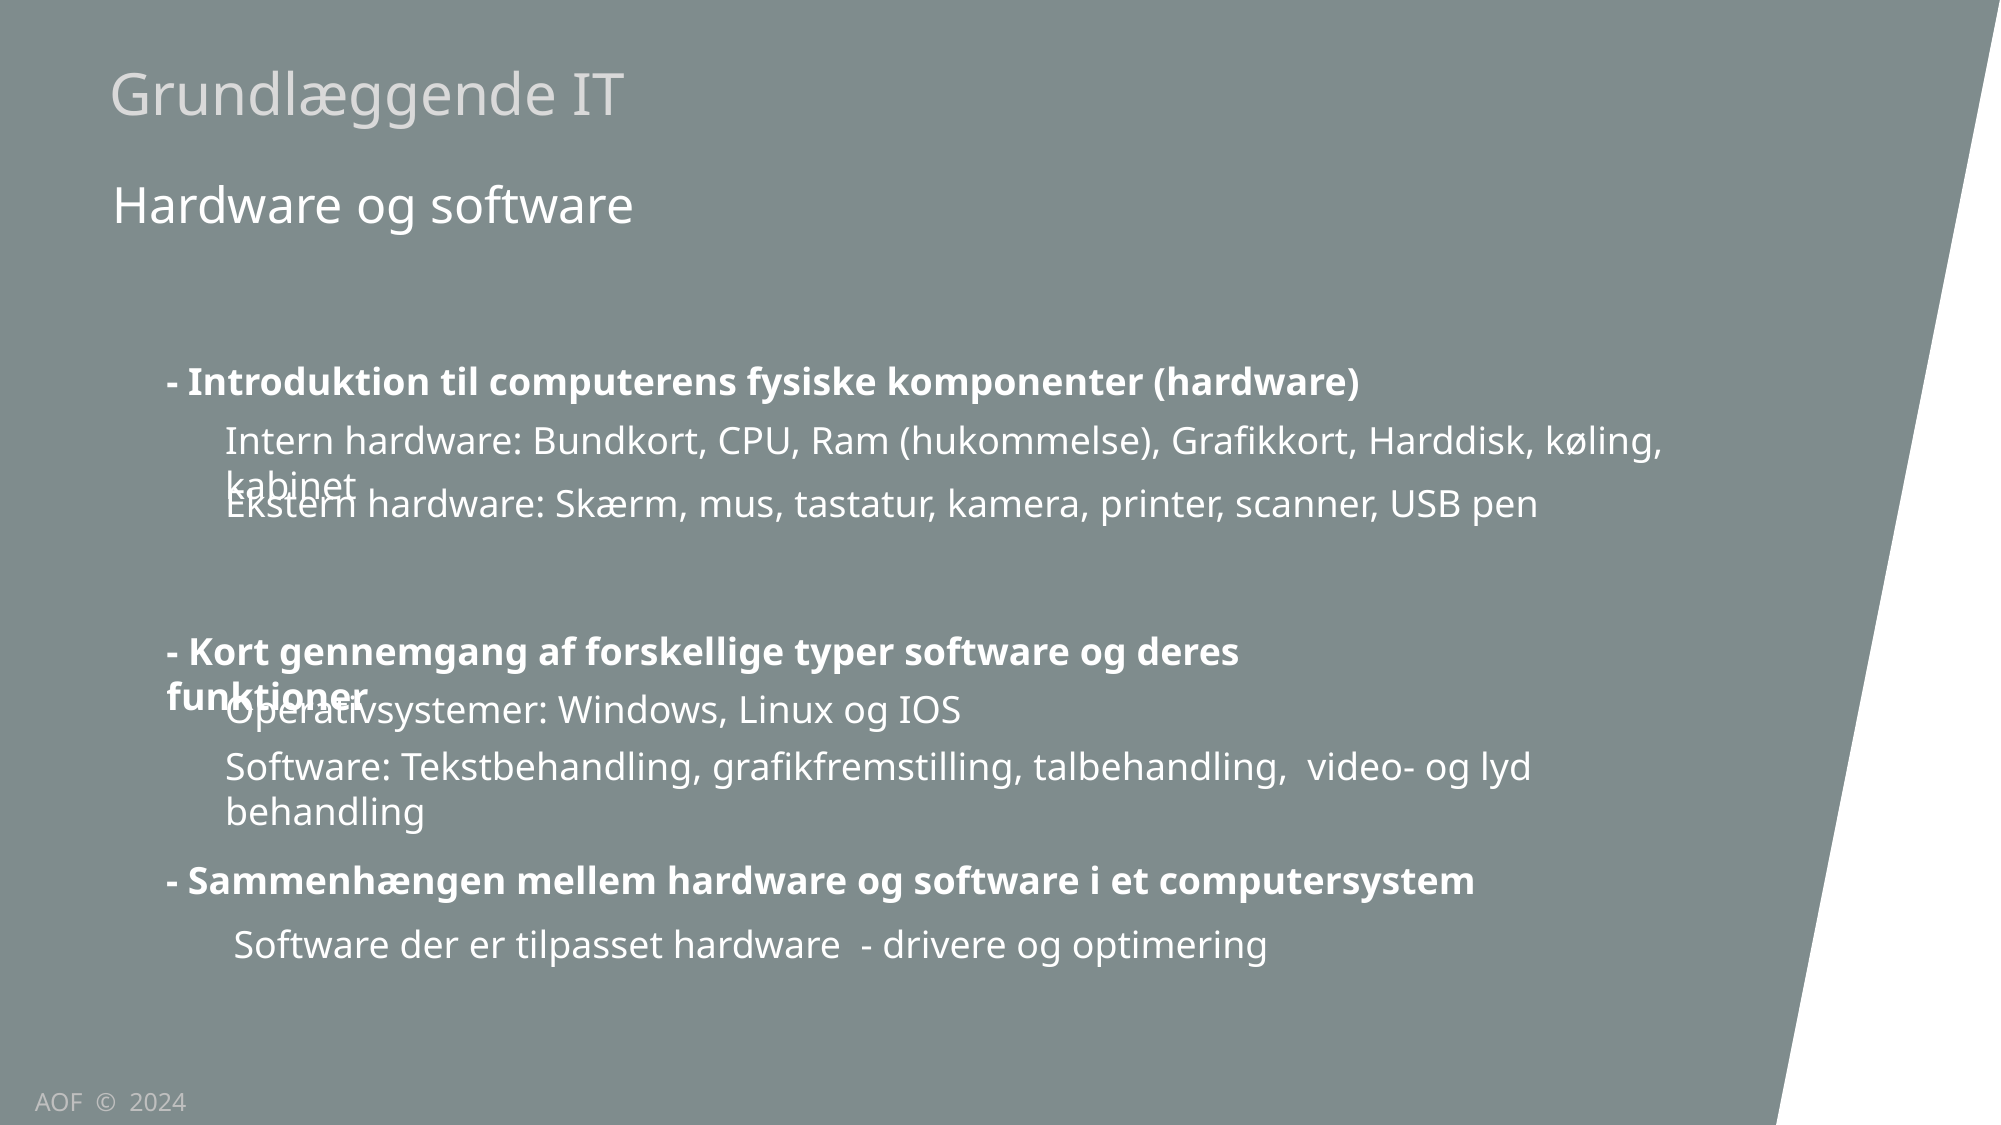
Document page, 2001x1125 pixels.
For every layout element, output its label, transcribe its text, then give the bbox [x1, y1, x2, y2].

text_box - Sammenhængen mellem hardware og software i et computersystem [151, 850, 1684, 910]
text_box Ekstern hardware: Skærm, mus, tastatur, kamera, printer, scanner, USB pen [210, 472, 1825, 532]
text_box Intern hardware: Bundkort, CPU, Ram (hukommelse), Grafikkort, Harddisk, køling, kabinet [210, 409, 1825, 472]
text_box AOF © 2024 [0, 1079, 239, 1125]
text_box Hardware og software [97, 165, 1000, 241]
text_box Grundlæggende IT [94, 50, 1632, 135]
text_box - Introduktion til computerens fysiske komponenter (hardware) [151, 350, 1420, 411]
text_box Software: Tekstbehandling, grafikfremstilling, talbehandling, video- og lyd behandling [210, 736, 1696, 841]
text_box [1774, 0, 2000, 1125]
text_box - Kort gennemgang af forskellige typer software og deres funktioner [151, 620, 1420, 726]
text_box Operativsystemer: Windows, Linux og IOS [210, 679, 1343, 736]
text_box Software der er tilpasset hardware - drivere og optimering [219, 913, 1704, 973]
